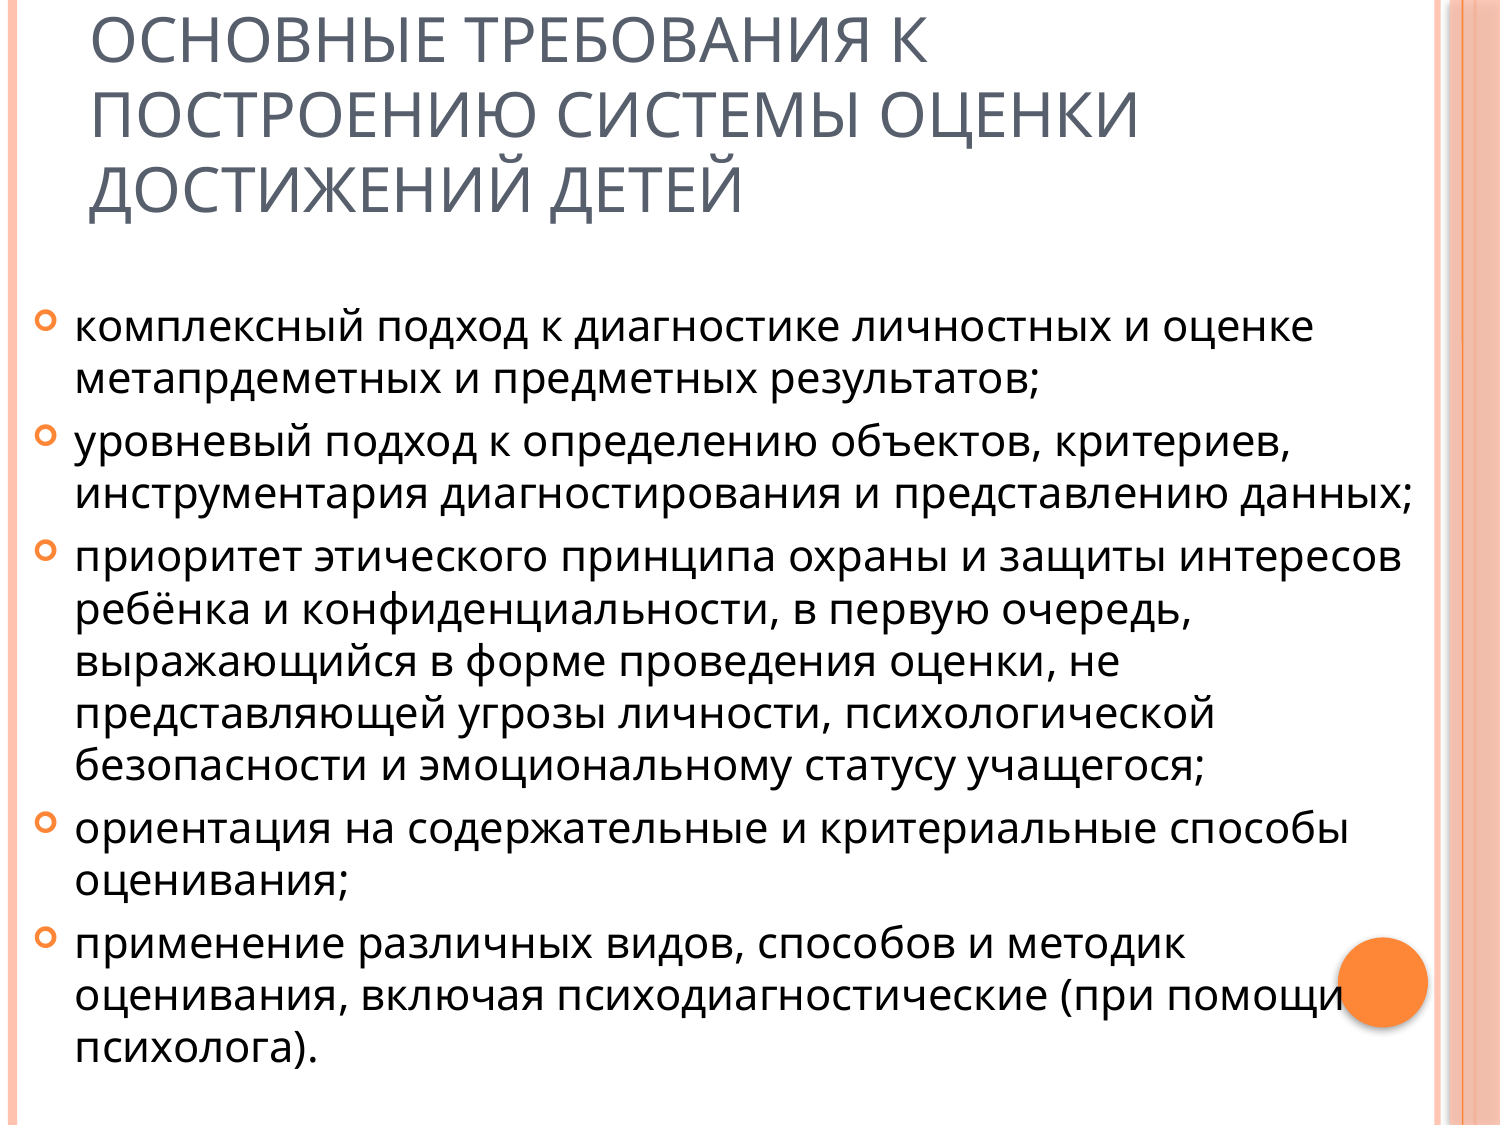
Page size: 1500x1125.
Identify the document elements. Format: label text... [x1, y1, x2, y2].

list комплексный подход к диагностике личностных и оценке метапрдеметных и предметных результатов; уровневый подход к определению объектов, критериев, инструментария диагностирования и представлению данных; приоритет этического принципа охраны и защиты интересов ребёнка и конфиденциальности, в первую очередь, выражающийся в форме проведения оценки, не представляющей угрозы личности, психологической безопасности и эмоциональному статусу учащегося; ориентация на содержательные и критериальные способы оценивания; применение различных видов, способов и методик оценивания, включая психодиагностические (при помощи психолога). [17, 290, 1436, 1125]
title Основные требования к построению системы оценки достижений детей [75, 45, 1300, 233]
